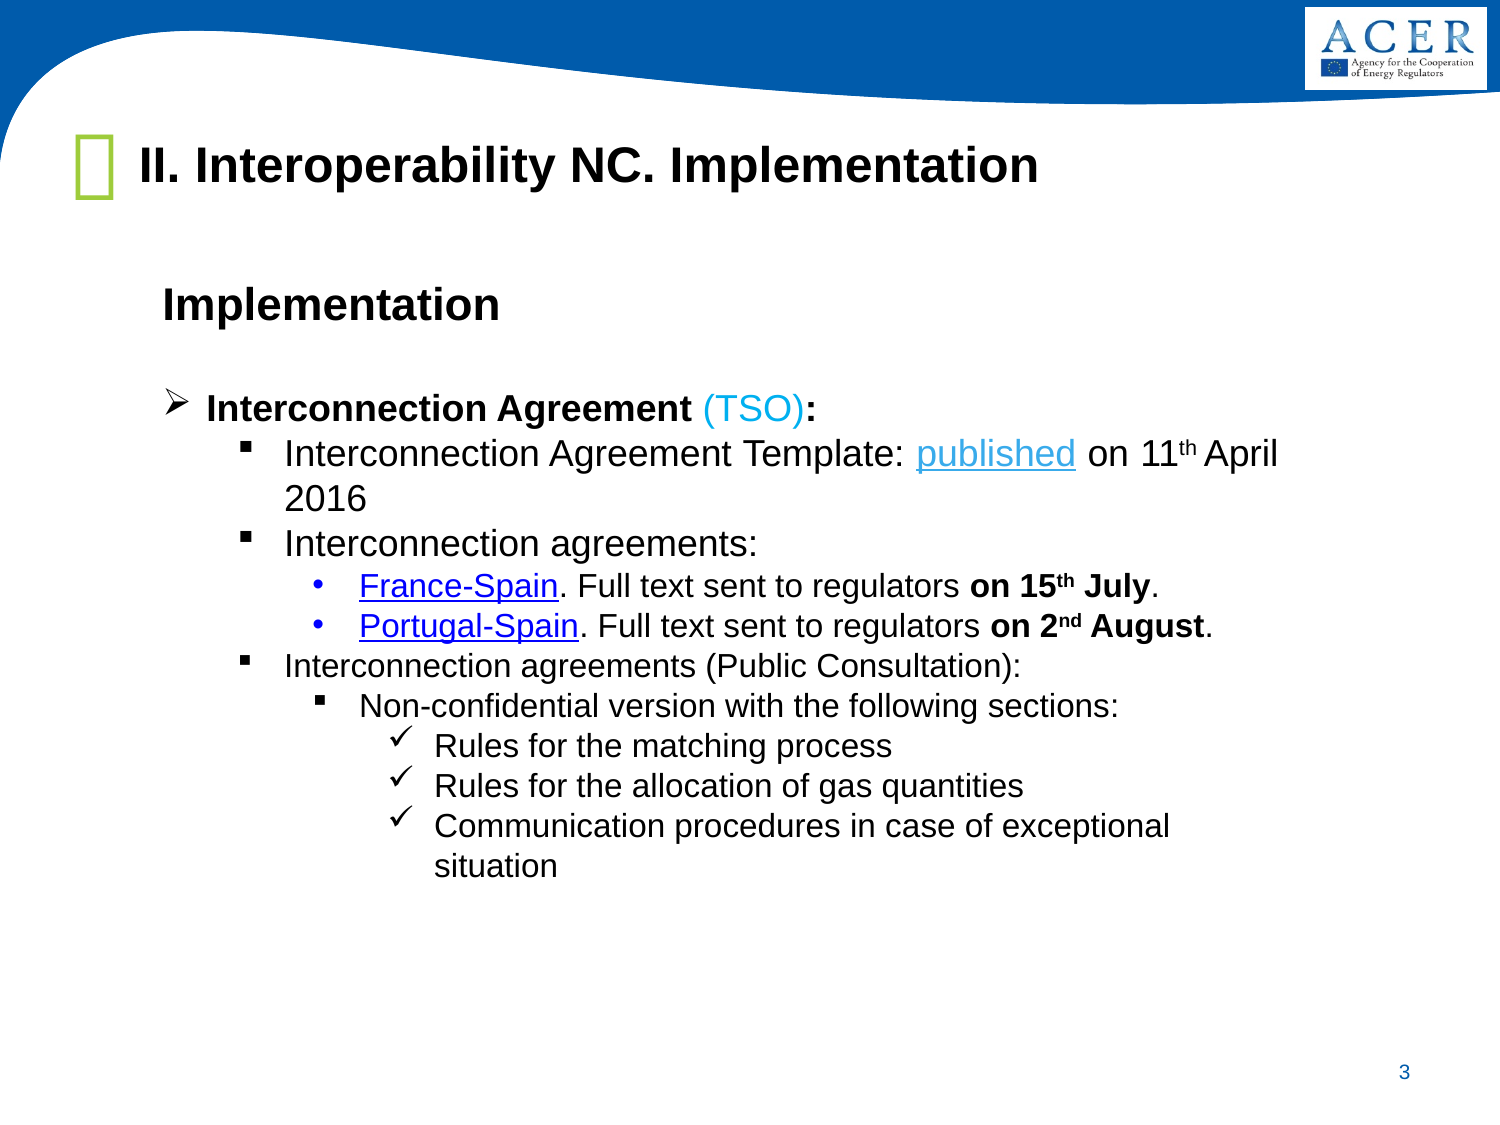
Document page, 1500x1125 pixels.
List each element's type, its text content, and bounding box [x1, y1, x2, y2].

text_box Implementation Interconnection Agreement (TSO): Interconnection Agreement Template: published on 11th April 2016 Interconnection agreements: France-Spain. Full text sent to regulators on 15th July. Portugal-Spain. Full text sent to regulators on 2nd August. Interconnection agreements (Public Consultation): Non-confidential version with the following sections: Rules for the matching process Rules for the allocation of gas quantities Communication procedures in case of exceptional situation [147, 267, 1294, 971]
picture [1305, 7, 1487, 90]
text_box II. Interoperability NC. Implementation [123, 125, 1500, 201]
